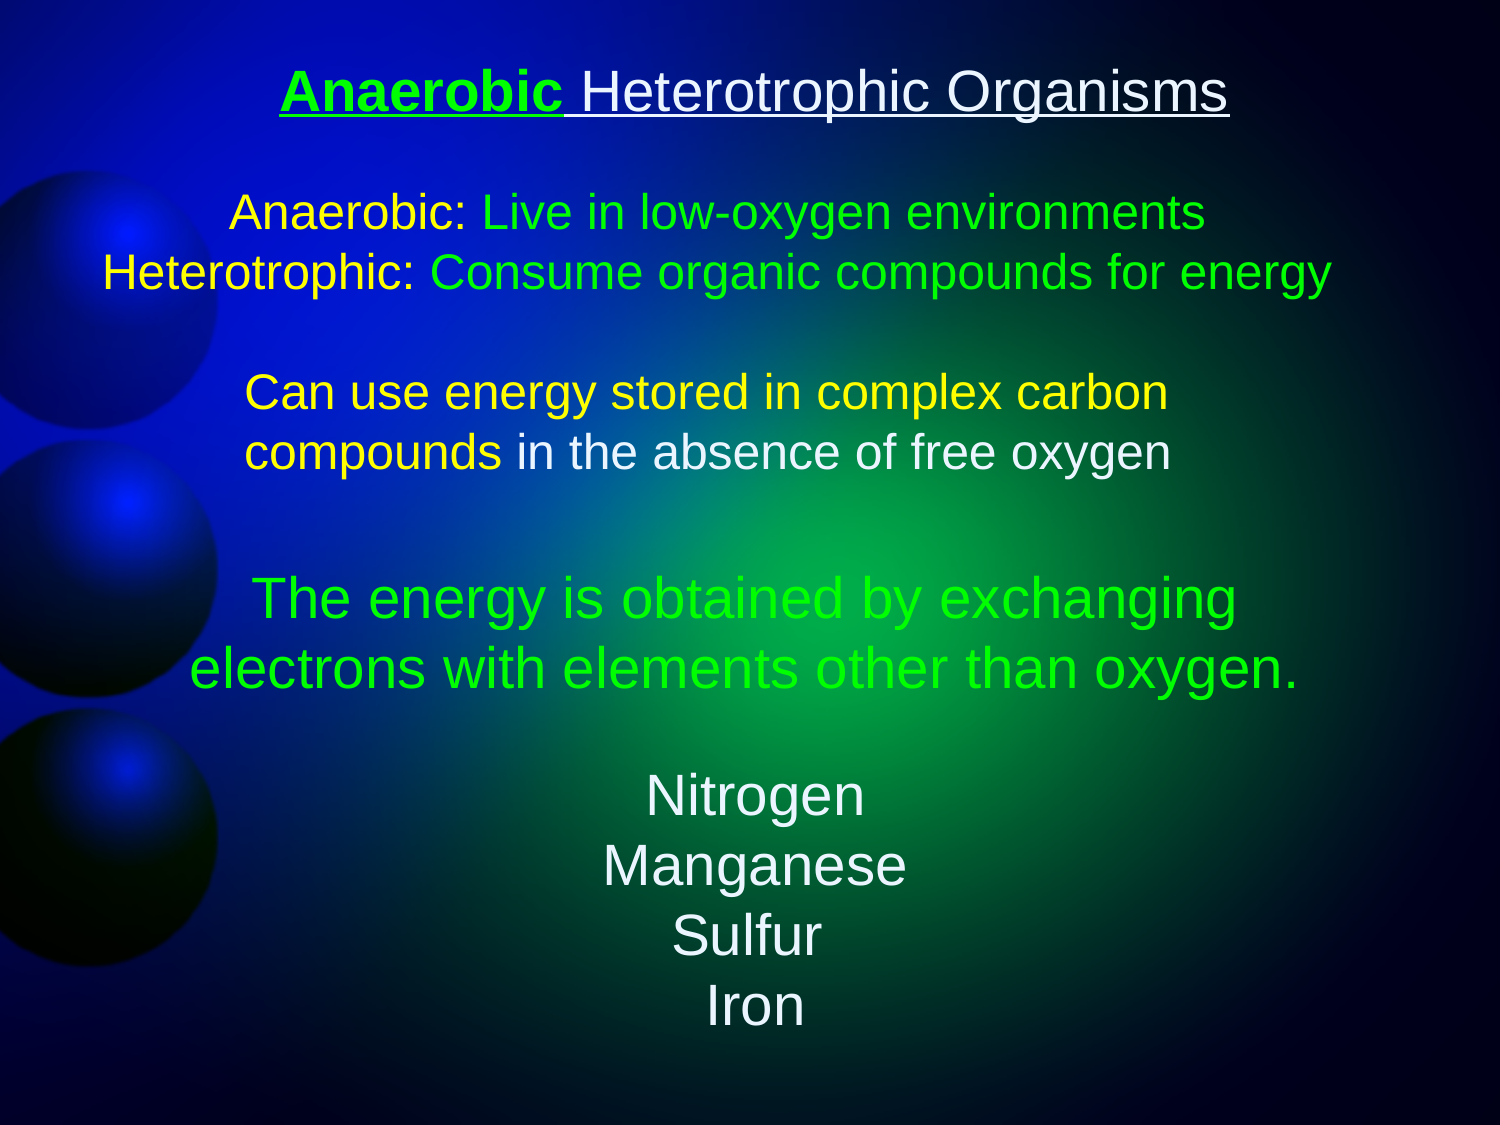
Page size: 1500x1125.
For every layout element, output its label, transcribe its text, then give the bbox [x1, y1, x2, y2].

text_box The energy is obtained by exchanging electrons with elements other than oxygen. [175, 552, 1316, 708]
picture [0, 0, 1500, 1125]
text_box Anaerobic: Live in low-oxygen environments Heterotrophic: Consume organic compounds for energy [87, 171, 1348, 307]
text_box Nitrogen Manganese Sulfur Iron [587, 749, 923, 1045]
text_box Anaerobic Heterotrophic Organisms [264, 45, 1245, 130]
text_box Can use energy stored in complex carbon compounds in the absence of free oxygen [229, 352, 1199, 487]
